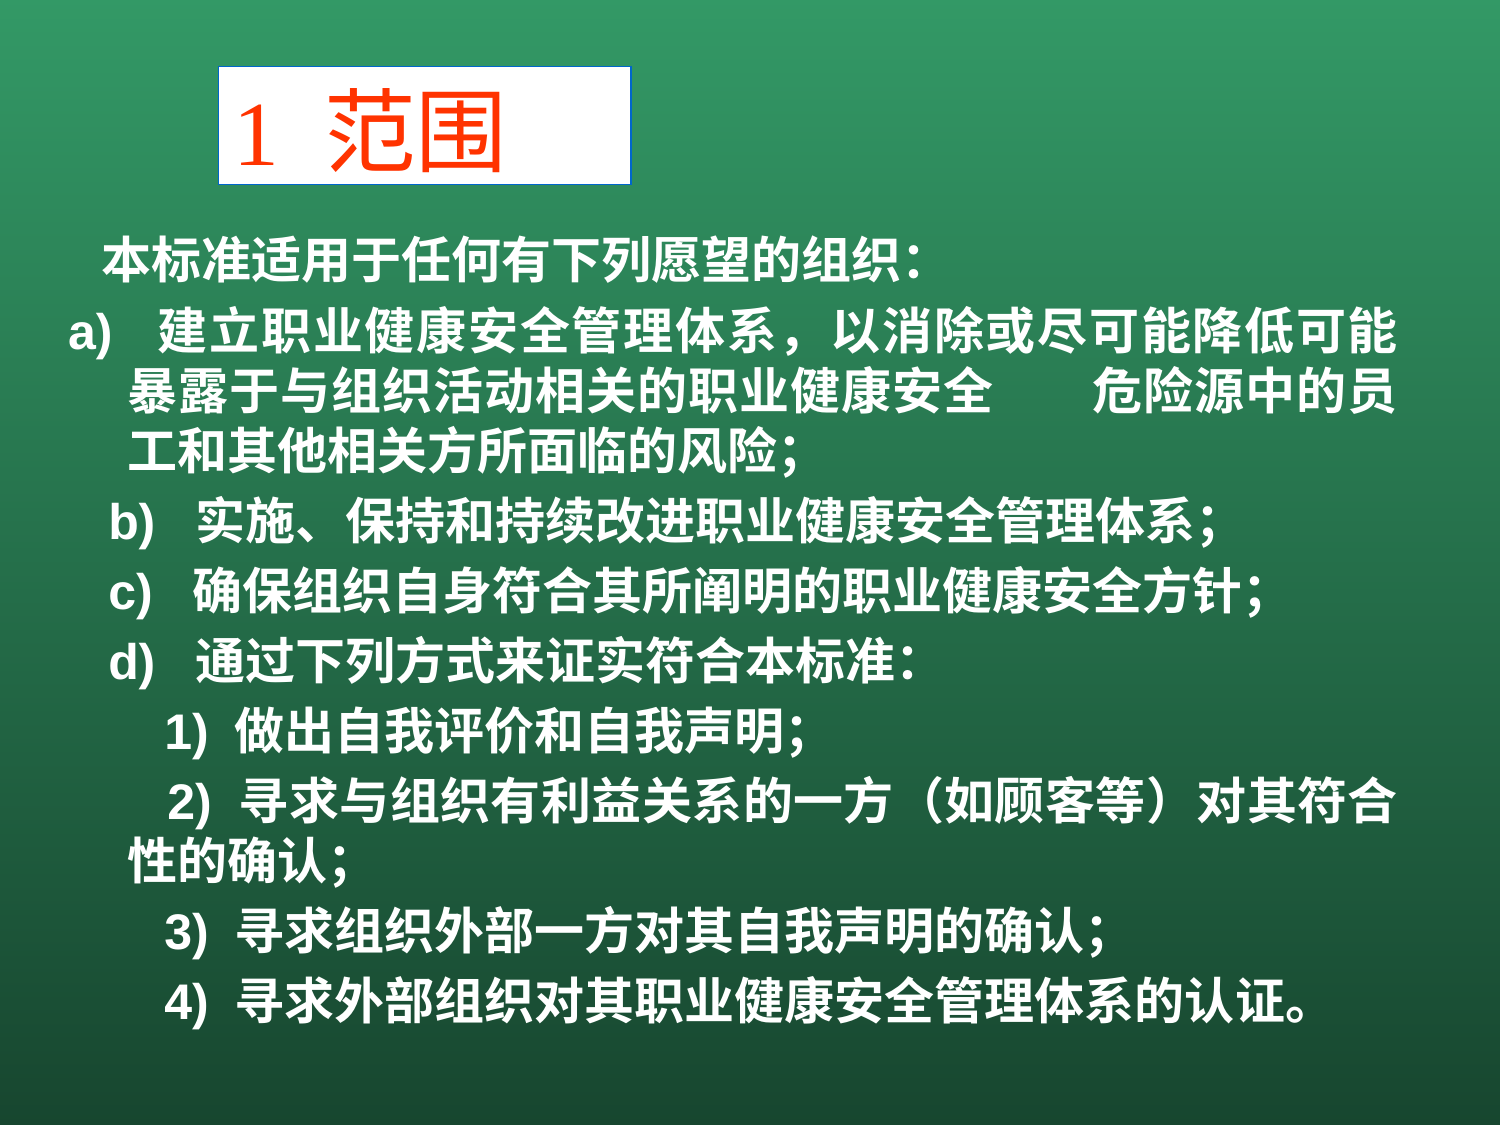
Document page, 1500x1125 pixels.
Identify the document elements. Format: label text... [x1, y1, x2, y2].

text_box 1 范围 [218, 66, 631, 185]
text_box 本标准适用于任何有下列愿望的组织： a) 建立职业健康安全管理体系，以消除或尽可能降低可能暴露于与组织活动相关的职业健康安全 危险源中的员工和其他相关方所面临的风险； b) 实施、保持和持续改进职业健康安全管理体系； c) 确保组织自身符合其所阐明的职业健康安全方针； d) 通过下列方式来证实符合本标准： 1) 做出自我评价和自我声明； 2) 寻求与组织有利益关系的一方（如顾客等）对其符合性的确认； 3) 寻求组织外部一方对其自我声明的确认； 4) 寻求外部组织对其职业健康安全管理体系的认证。 [37, 212, 1413, 1025]
